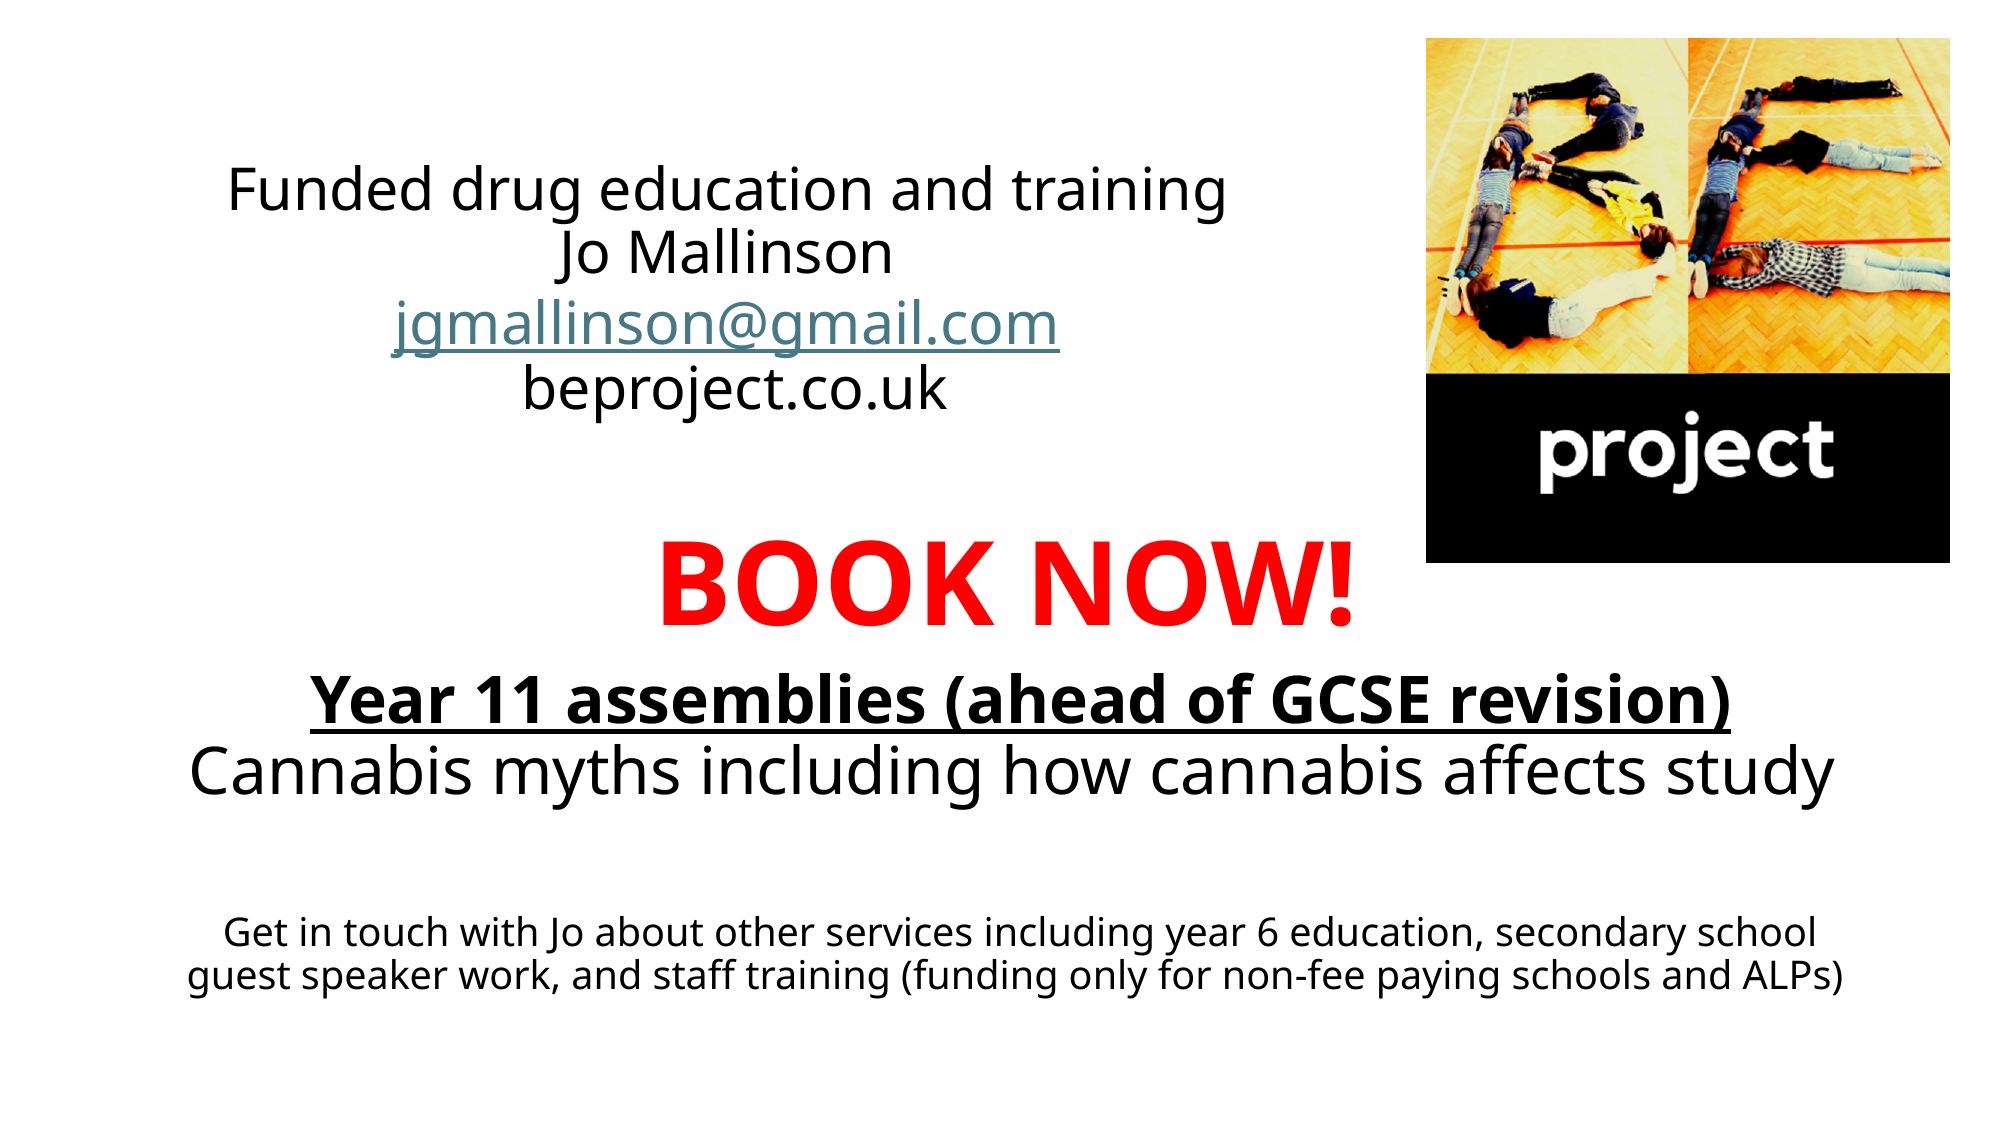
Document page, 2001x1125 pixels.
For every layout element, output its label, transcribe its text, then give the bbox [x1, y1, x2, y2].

subtitle BOOK NOW! Year 11 assemblies (ahead of GCSE revision) Cannabis myths including how cannabis affects study Get in touch with Jo about other services including year 6 education, secondary school guest speaker work, and staff training (funding only for non-fee paying schools and ALPs) [159, 517, 1883, 1041]
picture [1425, 38, 1951, 563]
title Funded drug education and training Jo Mallinson jgmallinson@gmail.com beproject.co.uk [28, 84, 1425, 431]
